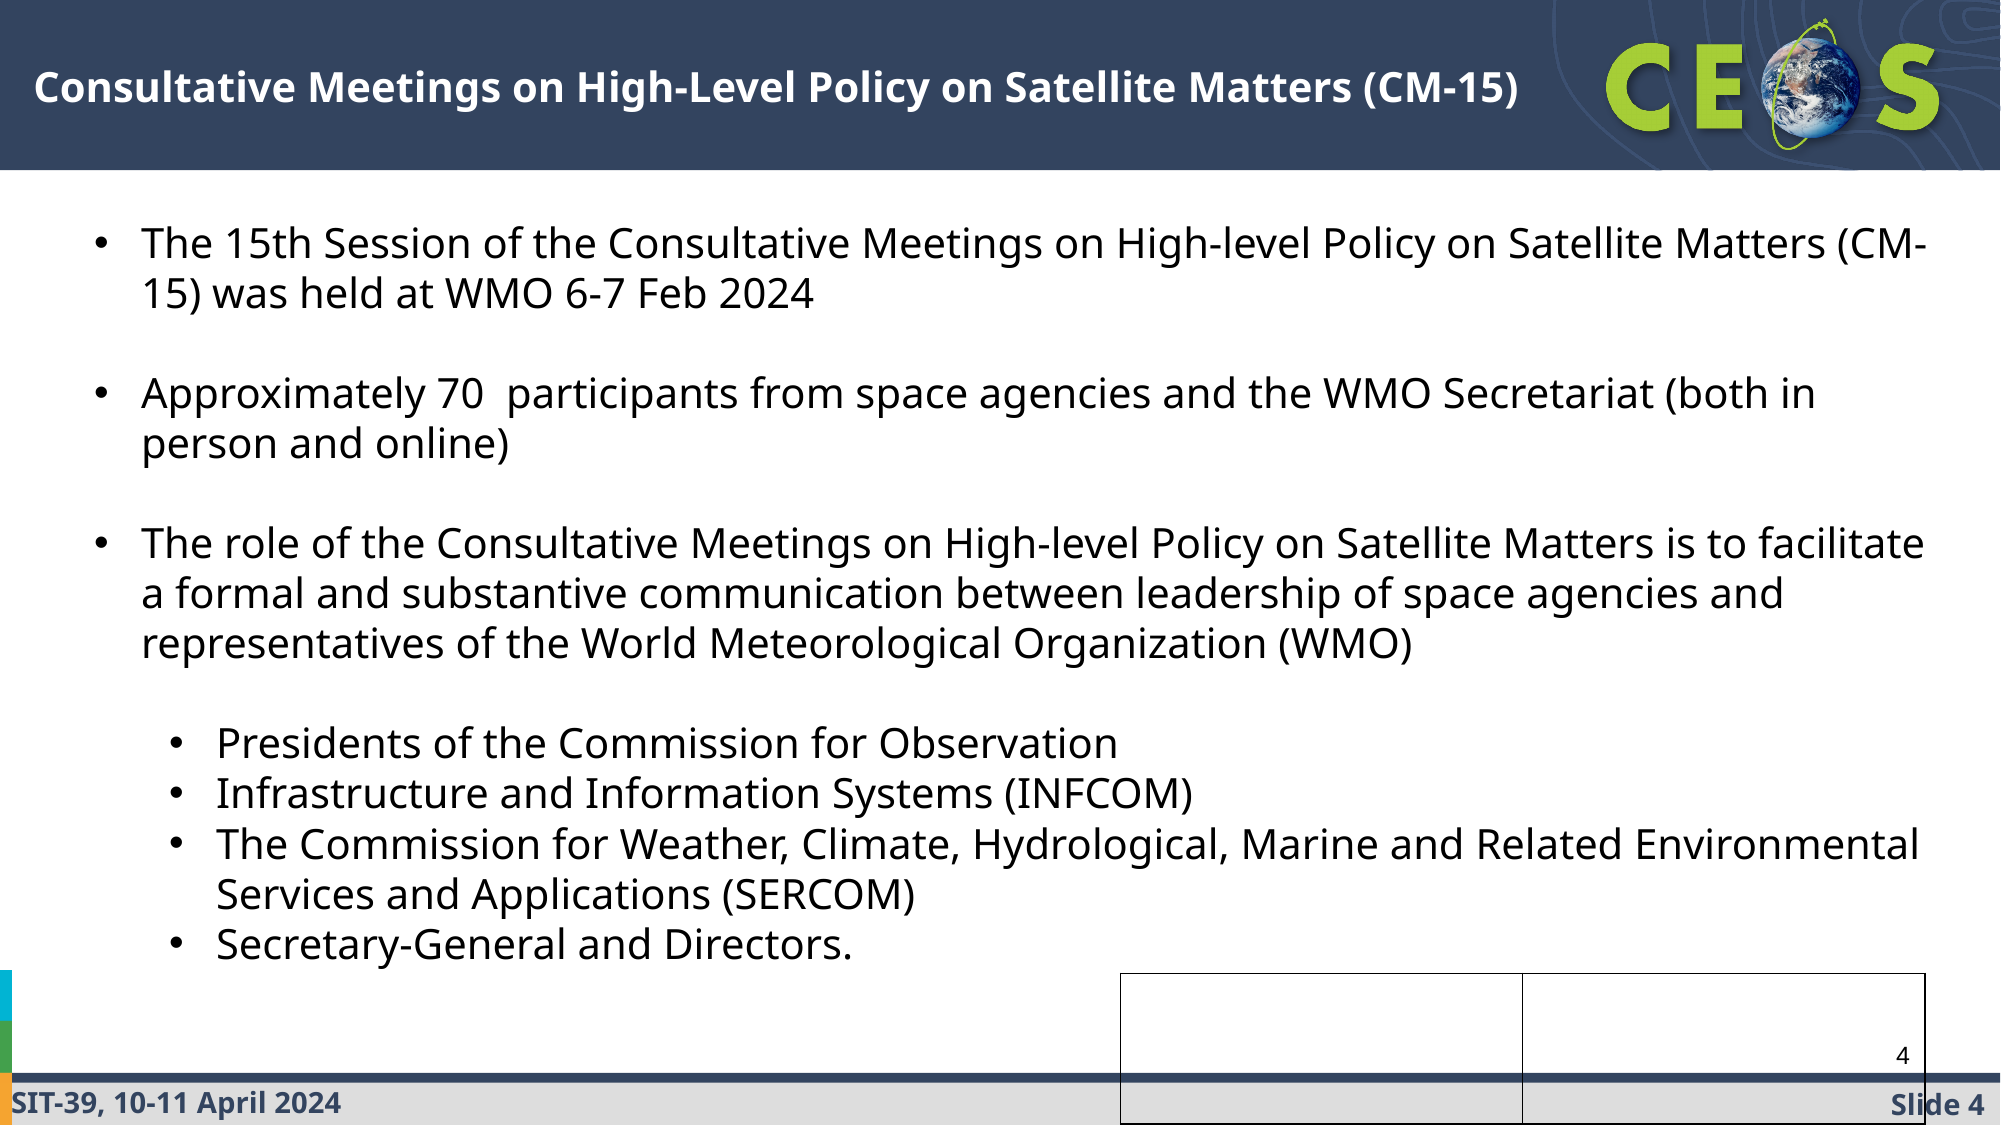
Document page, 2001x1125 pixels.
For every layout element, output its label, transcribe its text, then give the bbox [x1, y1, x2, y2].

table_header [1121, 1095, 1522, 1123]
text_box Consultative Meetings on High-Level Policy on Satellite Matters (CM-15) [33, 60, 1925, 111]
table_header ‹#› [1523, 1095, 1924, 1123]
picture [1606, 18, 1939, 150]
text_box The 15th Session of the Consultative Meetings on High-level Policy on Satellite Matters (CM-15) was held at WMO 6-7 Feb 2024 Approximately 70 participants from space agencies and the WMO Secretariat (both in person and online) The role of the Consultative Meetings on High-level Policy on Satellite Matters is to facilitate a formal and substantive communication between leadership of space agencies and representatives of the World Meteorological Organization (WMO) Presidents of the Commission for Observation Infrastructure and Information Systems (INFCOM) The Commission for Weather, Climate, Hydrological, Marine and Related Environmental Services and Applications (SERCOM) Secretary-General and Directors. [79, 209, 1945, 1095]
picture [0, 970, 12, 1125]
